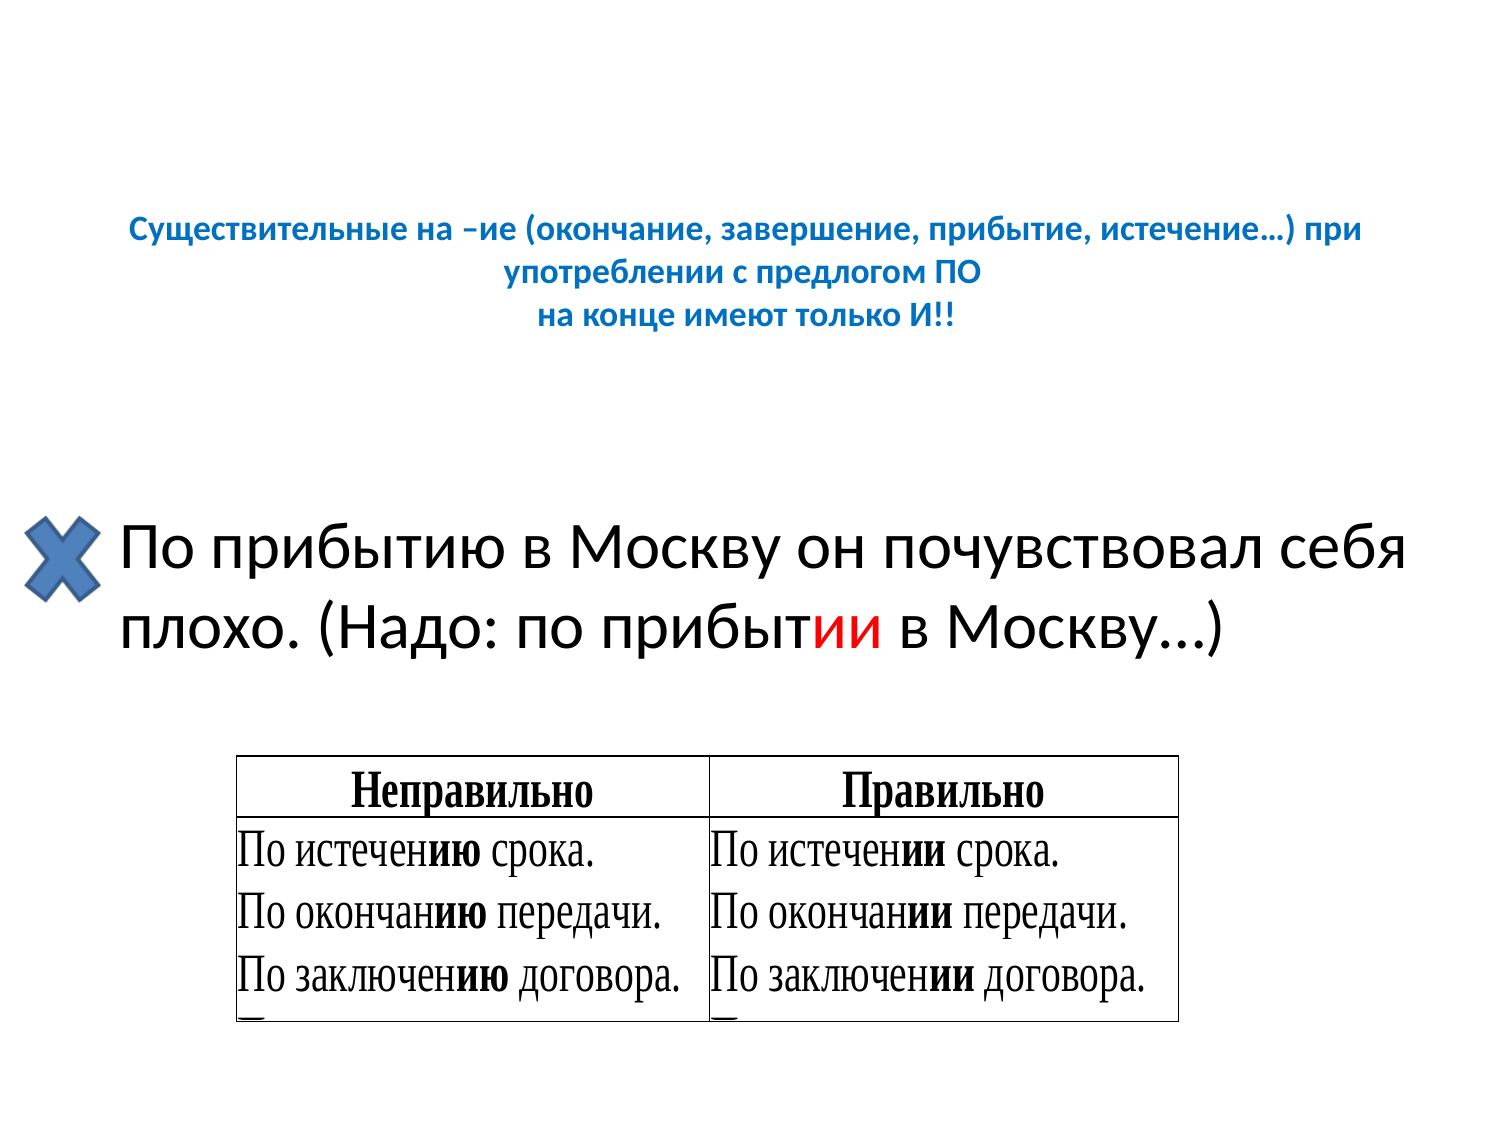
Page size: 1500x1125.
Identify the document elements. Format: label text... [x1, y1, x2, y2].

picture [23, 514, 102, 603]
list По прибытию в Москву он почувствовал себя плохо. (Надо: по прибытии в Москву…) [104, 494, 1455, 842]
title Существительные на –ие (окончание, завершение, прибытие, истечение…) при употреблении с предлогом ПО на конце имеют только И!! [23, 197, 1471, 385]
picture [75, 754, 1340, 1068]
